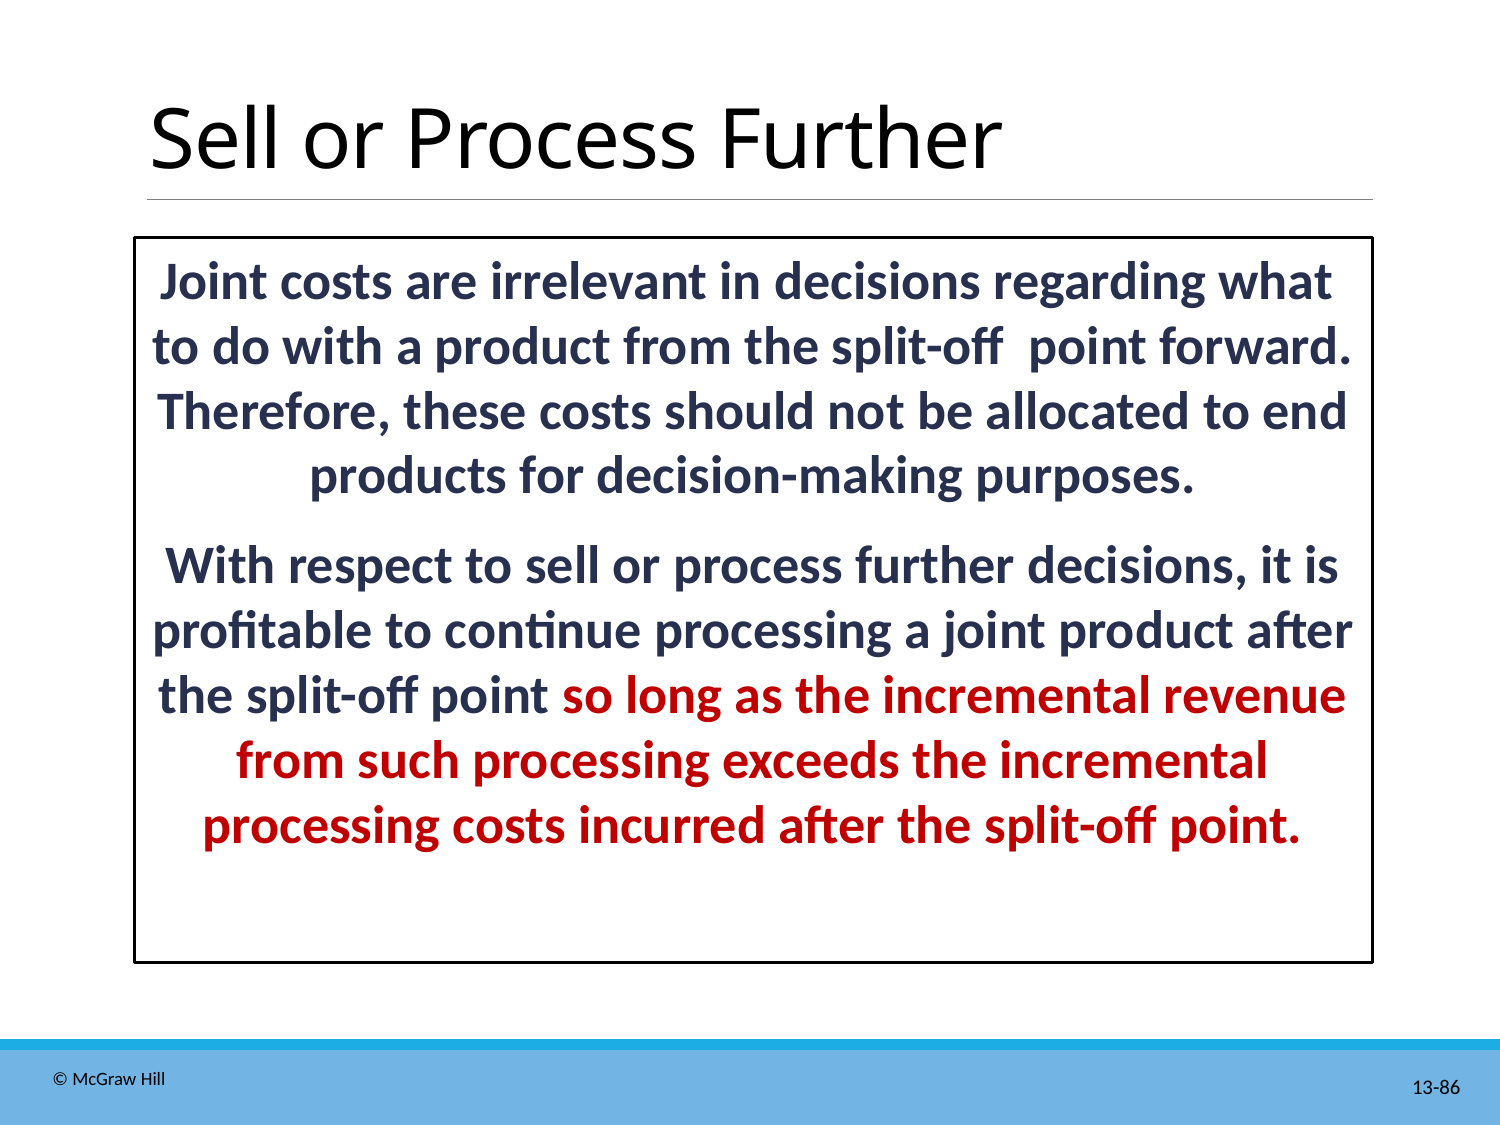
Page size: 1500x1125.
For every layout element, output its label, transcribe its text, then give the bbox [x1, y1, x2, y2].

title Sell or Process Further [134, 24, 1373, 194]
list Joint costs are irrelevant in decisions regarding what to do with a product from the split-off point forward. Therefore, these costs should not be allocated to end products for decision-making purposes. With respect to sell or process further decisions, it is profitable to continue processing a joint product after the split-off point so long as the incremental revenue from such processing exceeds the incremental processing costs incurred after the split-off point. [134, 237, 1373, 963]
